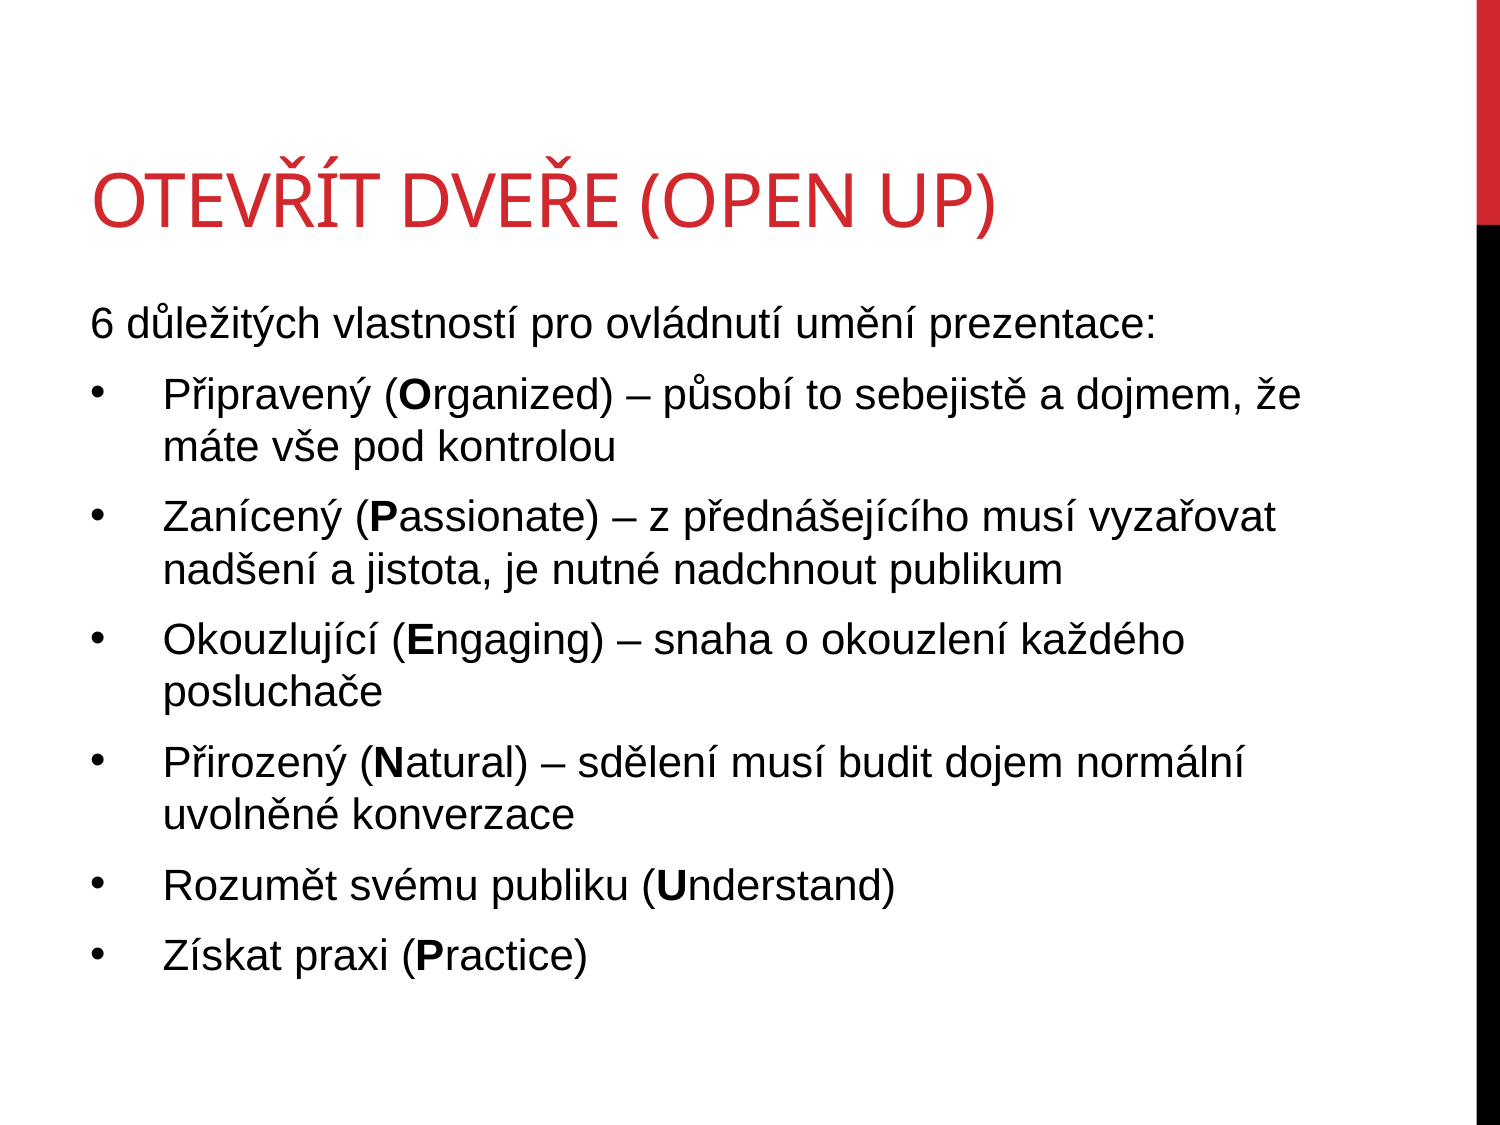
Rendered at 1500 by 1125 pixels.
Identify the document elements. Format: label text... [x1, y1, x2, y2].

title Otevřít dveře (open up) [75, 24, 1329, 250]
list 6 důležitých vlastností pro ovládnutí umění prezentace: Připravený (Organized) – působí to sebejistě a dojmem, že máte vše pod kontrolou Zanícený (Passionate) – z přednášejícího musí vyzařovat nadšení a jistota, je nutné nadchnout publikum Okouzlující (Engaging) – snaha o okouzlení každého posluchače Přirozený (Natural) – sdělení musí budit dojem normální uvolněné konverzace Rozumět svému publiku (Understand) Získat praxi (Practice) [75, 287, 1325, 1005]
